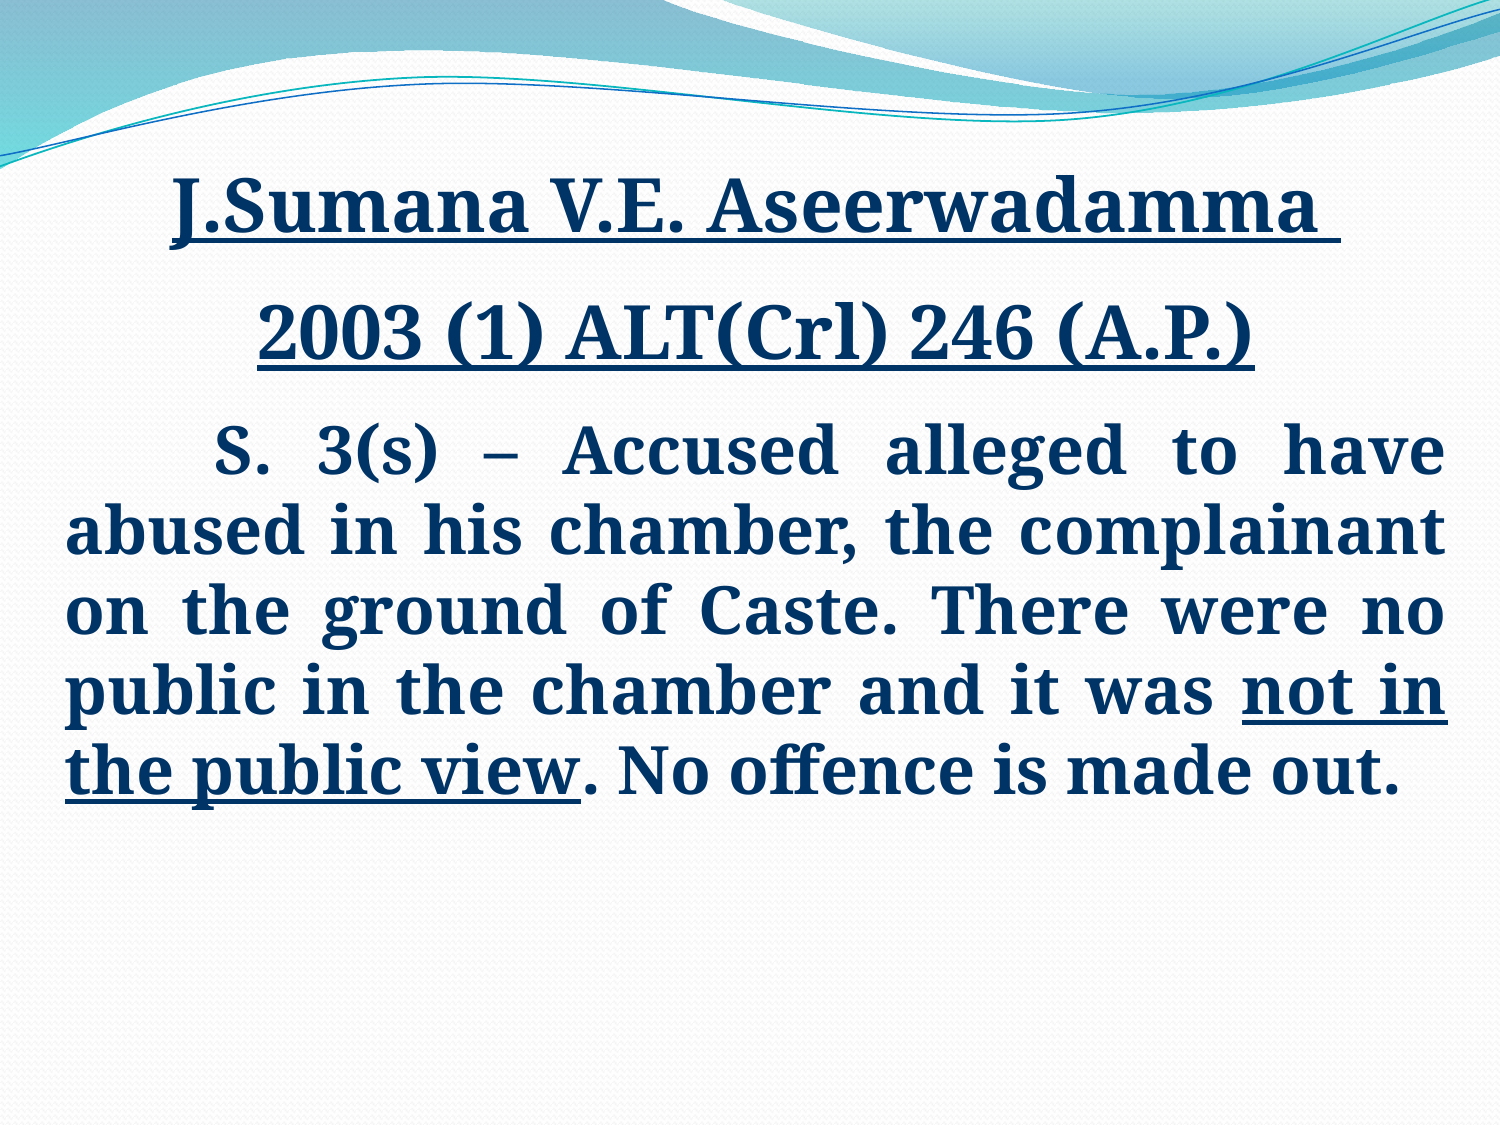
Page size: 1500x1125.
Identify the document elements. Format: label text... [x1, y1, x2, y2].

text_box J.Sumana V.E. Aseerwadamma 2003 (1) ALT(Crl) 246 (A.P.) S. 3(s) – Accused alleged to have abused in his chamber, the complainant on the ground of Caste. There were no public in the chamber and it was not in the public view. No offence is made out. [49, 149, 1463, 929]
